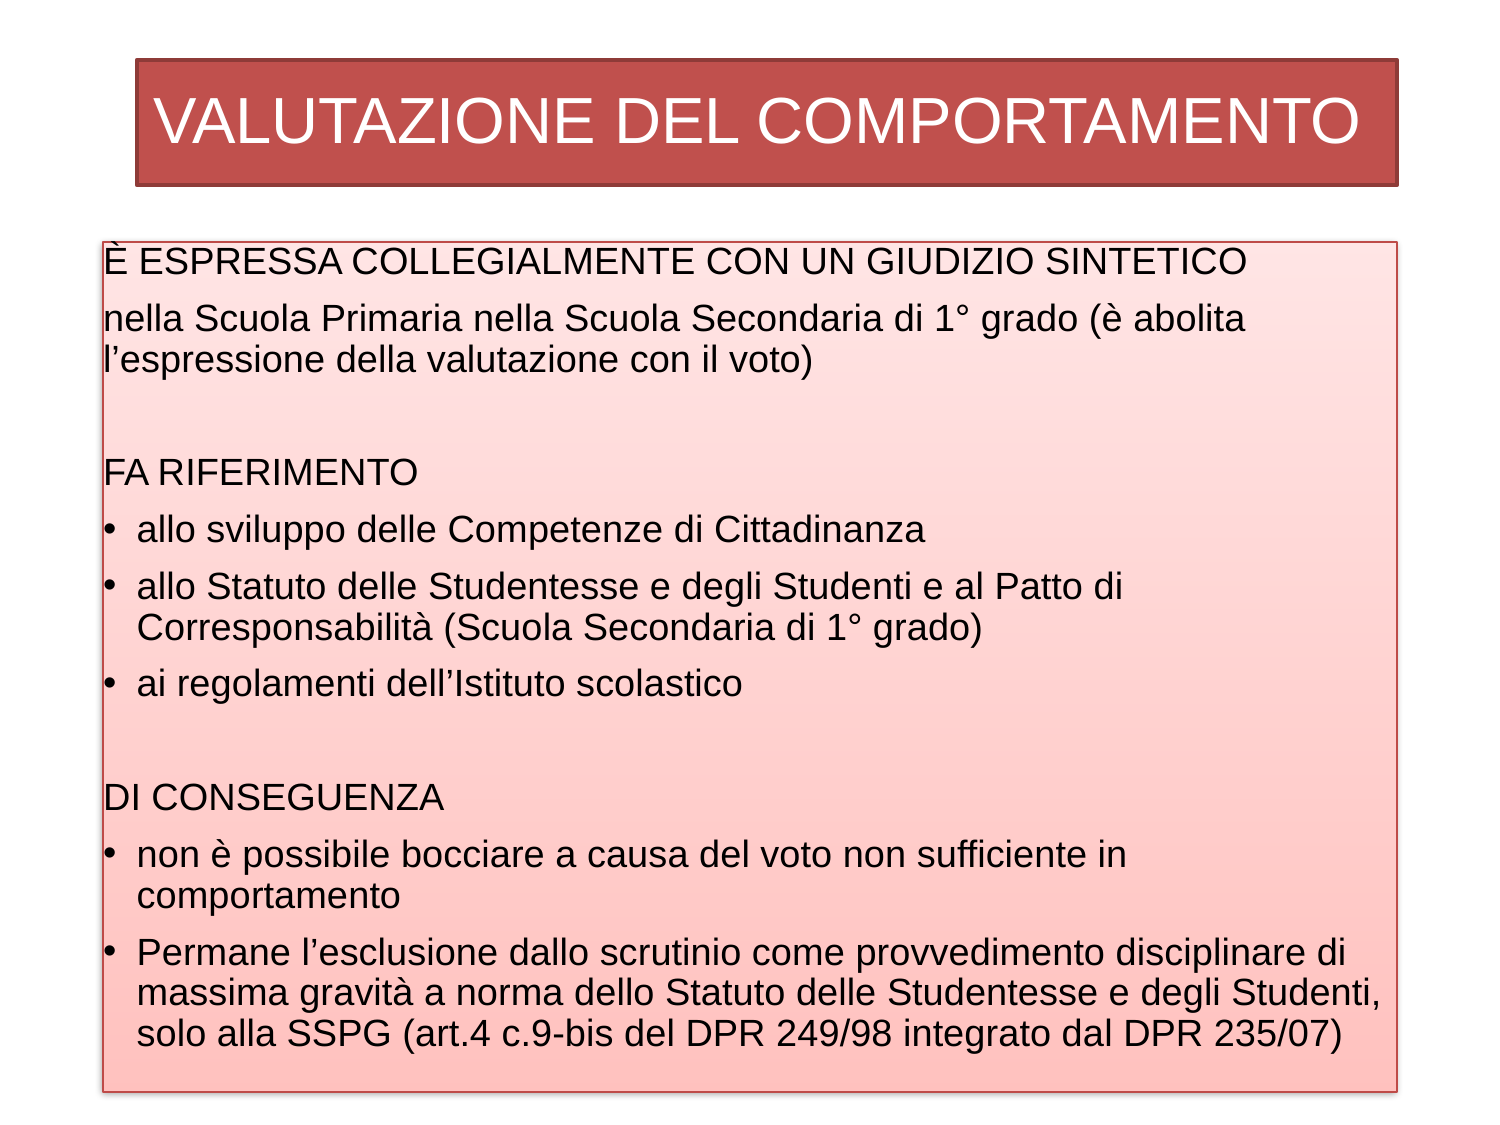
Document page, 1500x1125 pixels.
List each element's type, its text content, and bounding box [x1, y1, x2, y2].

list È ESPRESSA COLLEGIALMENTE CON UN GIUDIZIO SINTETICO nella Scuola Primaria nella Scuola Secondaria di 1° grado (è abolita l’espressione della valutazione con il voto) FA RIFERIMENTO allo sviluppo delle Competenze di Cittadinanza allo Statuto delle Studentesse e degli Studenti e al Patto di Corresponsabilità (Scuola Secondaria di 1° grado) ai regolamenti dell’Istituto scolastico DI CONSEGUENZA non è possibile bocciare a causa del voto non sufficiente in comportamento Permane l’esclusione dallo scrutinio come provvedimento disciplinare di massima gravità a norma dello Statuto delle Studentesse e degli Studenti, solo alla SSPG (art.4 c.9-bis del DPR 249/98 integrato dal DPR 235/07) [102, 241, 1398, 1093]
title VALUTAZIONE DEL COMPORTAMENTO [135, 58, 1399, 187]
